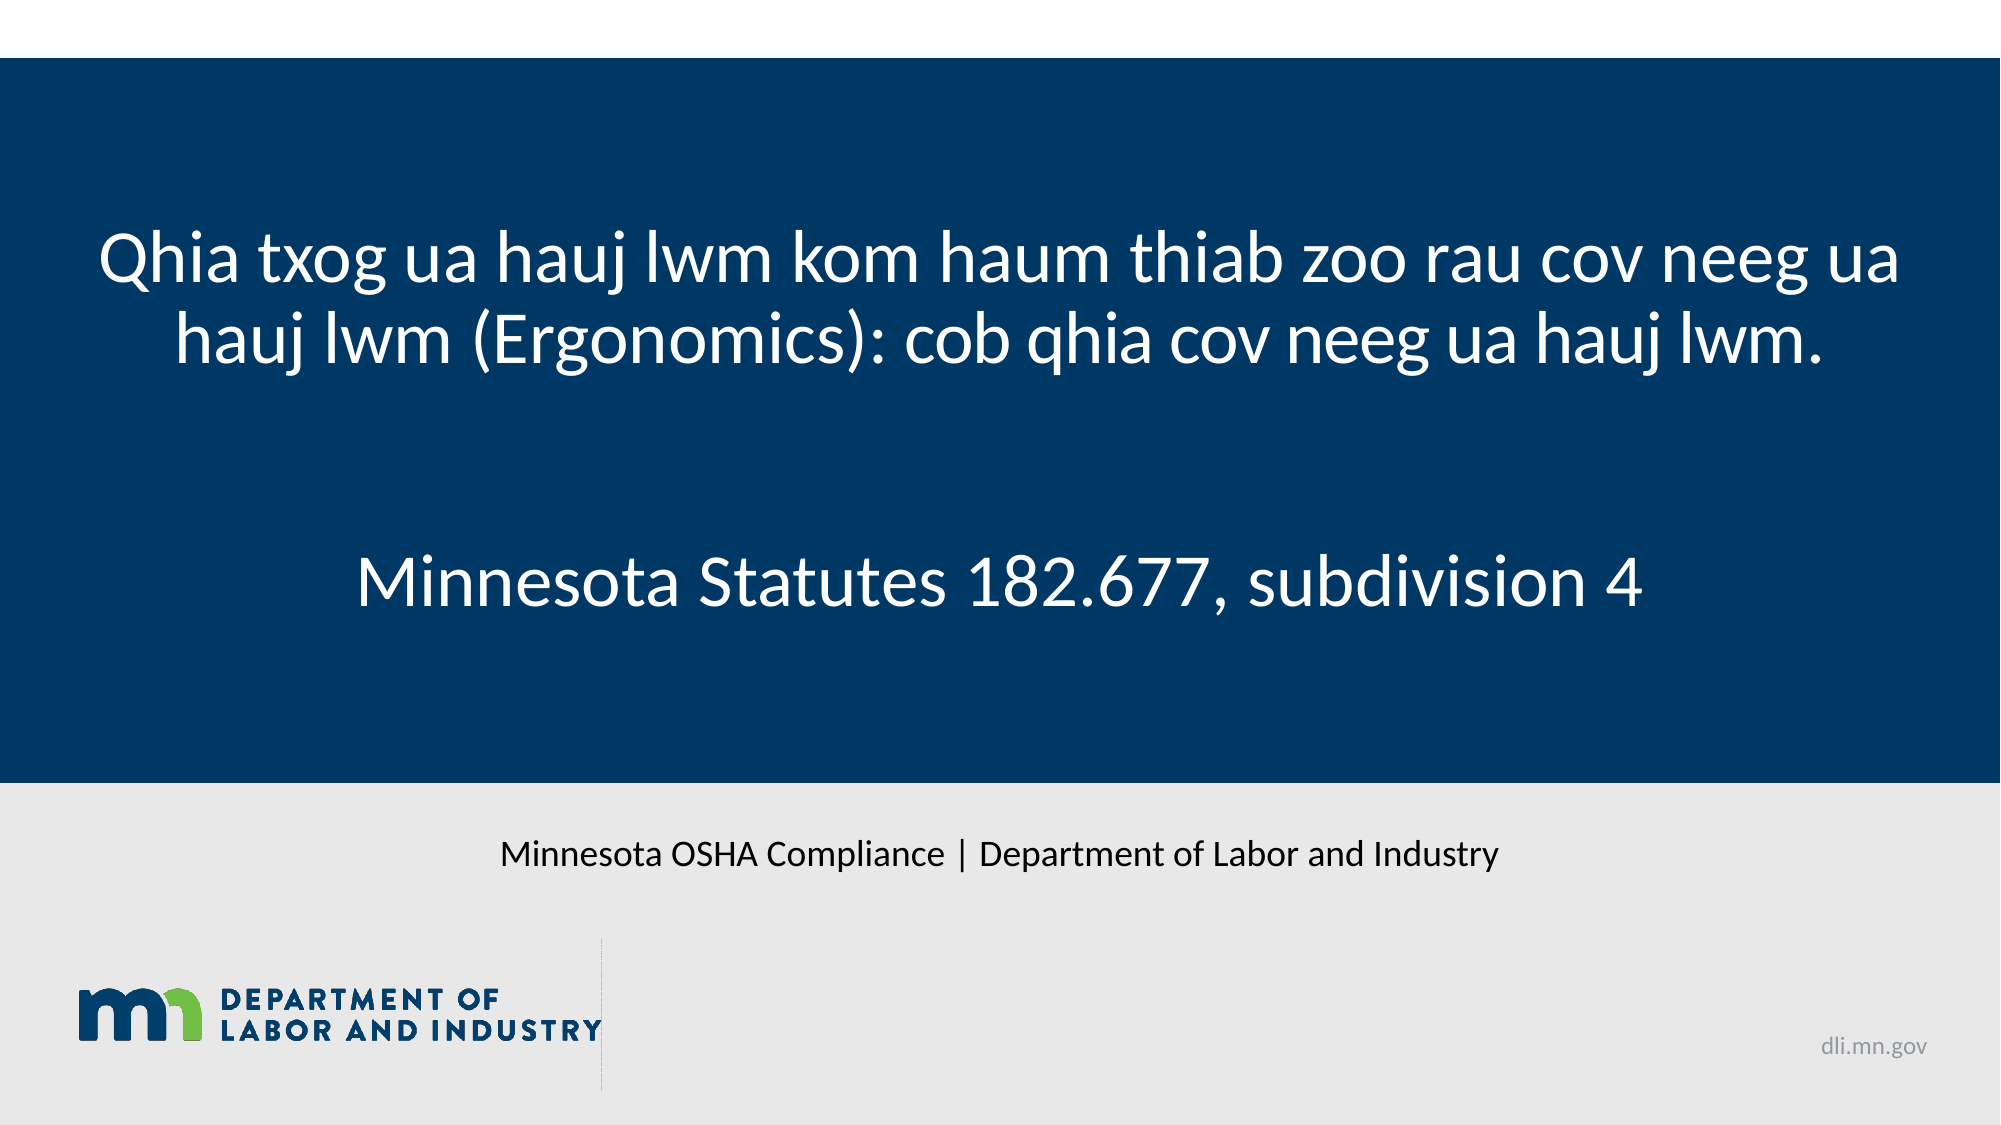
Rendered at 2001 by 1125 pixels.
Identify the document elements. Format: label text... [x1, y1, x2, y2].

list Minnesota OSHA Compliance | Department of Labor and Industry [459, 826, 1541, 1007]
picture [79, 938, 602, 1092]
footer dli.mn.gov [1651, 1006, 1943, 1067]
title Qhia txog ua hauj lwm kom haum thiab zoo rau cov neeg ua hauj lwm (Ergonomics): cob qhia cov neeg ua hauj lwm. Minnesota Statutes 182.677, subdivision 4 [0, 58, 2000, 783]
